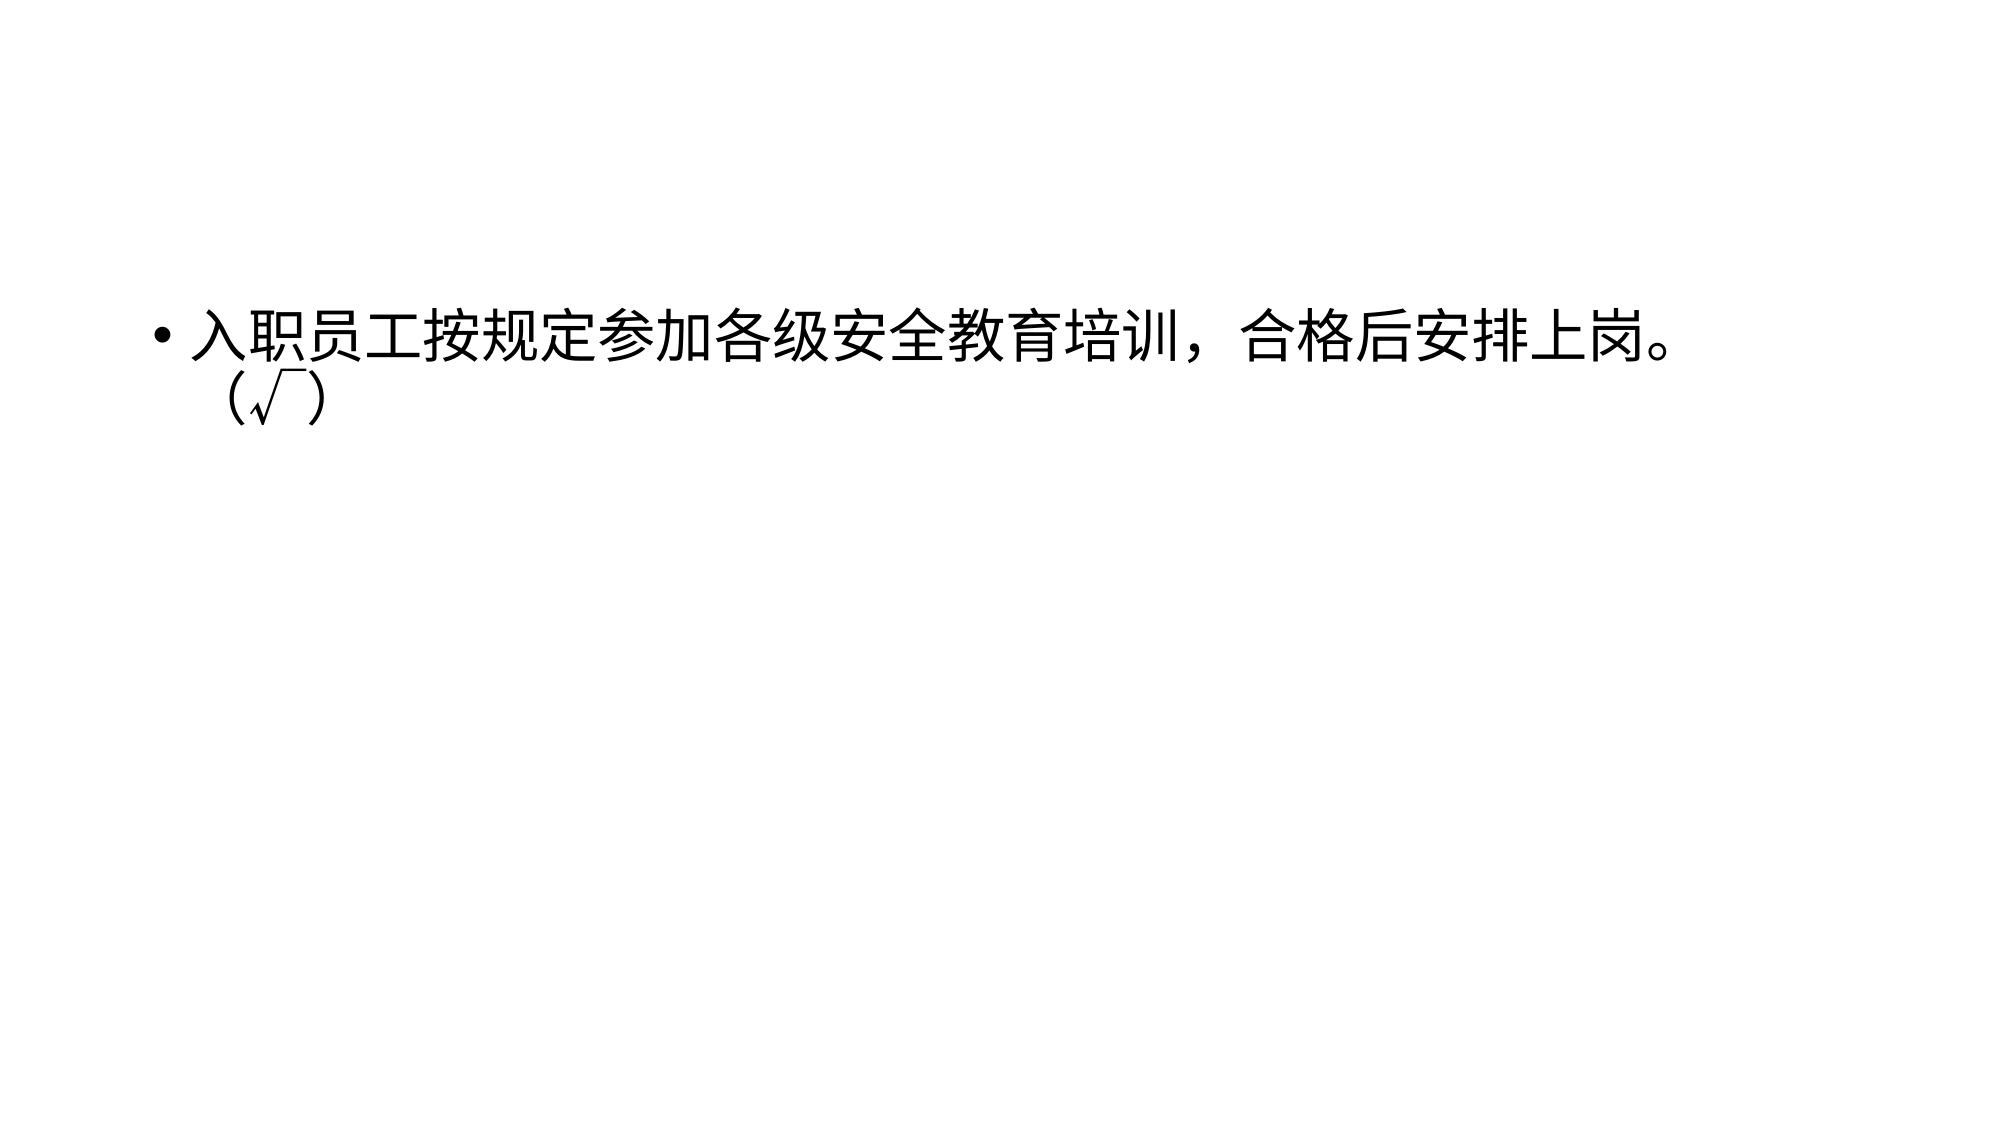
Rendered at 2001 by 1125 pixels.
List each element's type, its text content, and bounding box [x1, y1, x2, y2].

list 入职员工按规定参加各级安全教育培训，合格后安排上岗。（√） [137, 299, 1863, 1014]
